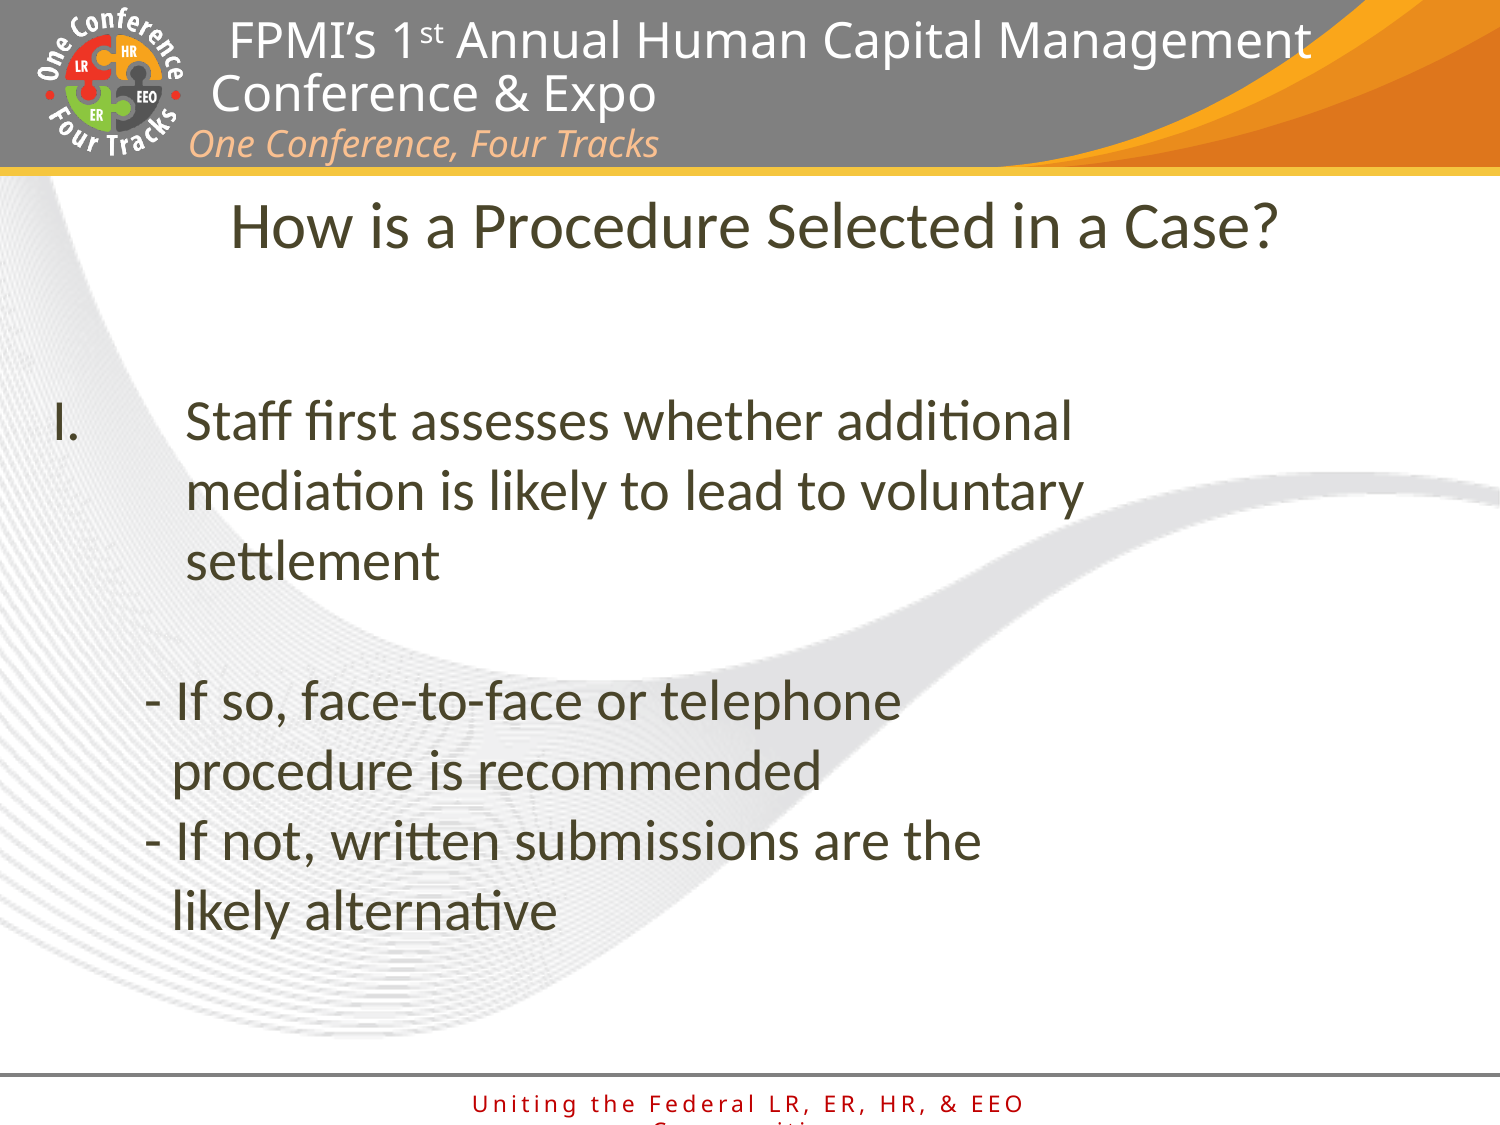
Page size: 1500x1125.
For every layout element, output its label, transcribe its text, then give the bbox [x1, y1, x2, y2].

picture [0, 176, 1500, 1060]
picture [193, 134, 200, 154]
text_box How is a Procedure Selected in a Case? [49, 174, 1463, 350]
picture [24, 5, 200, 162]
text_box Staff first assesses whether additional mediation is likely to lead to voluntary settlement - If so, face-to-face or telephone procedure is recommended - If not, written submissions are the likely alternative [37, 374, 1450, 950]
